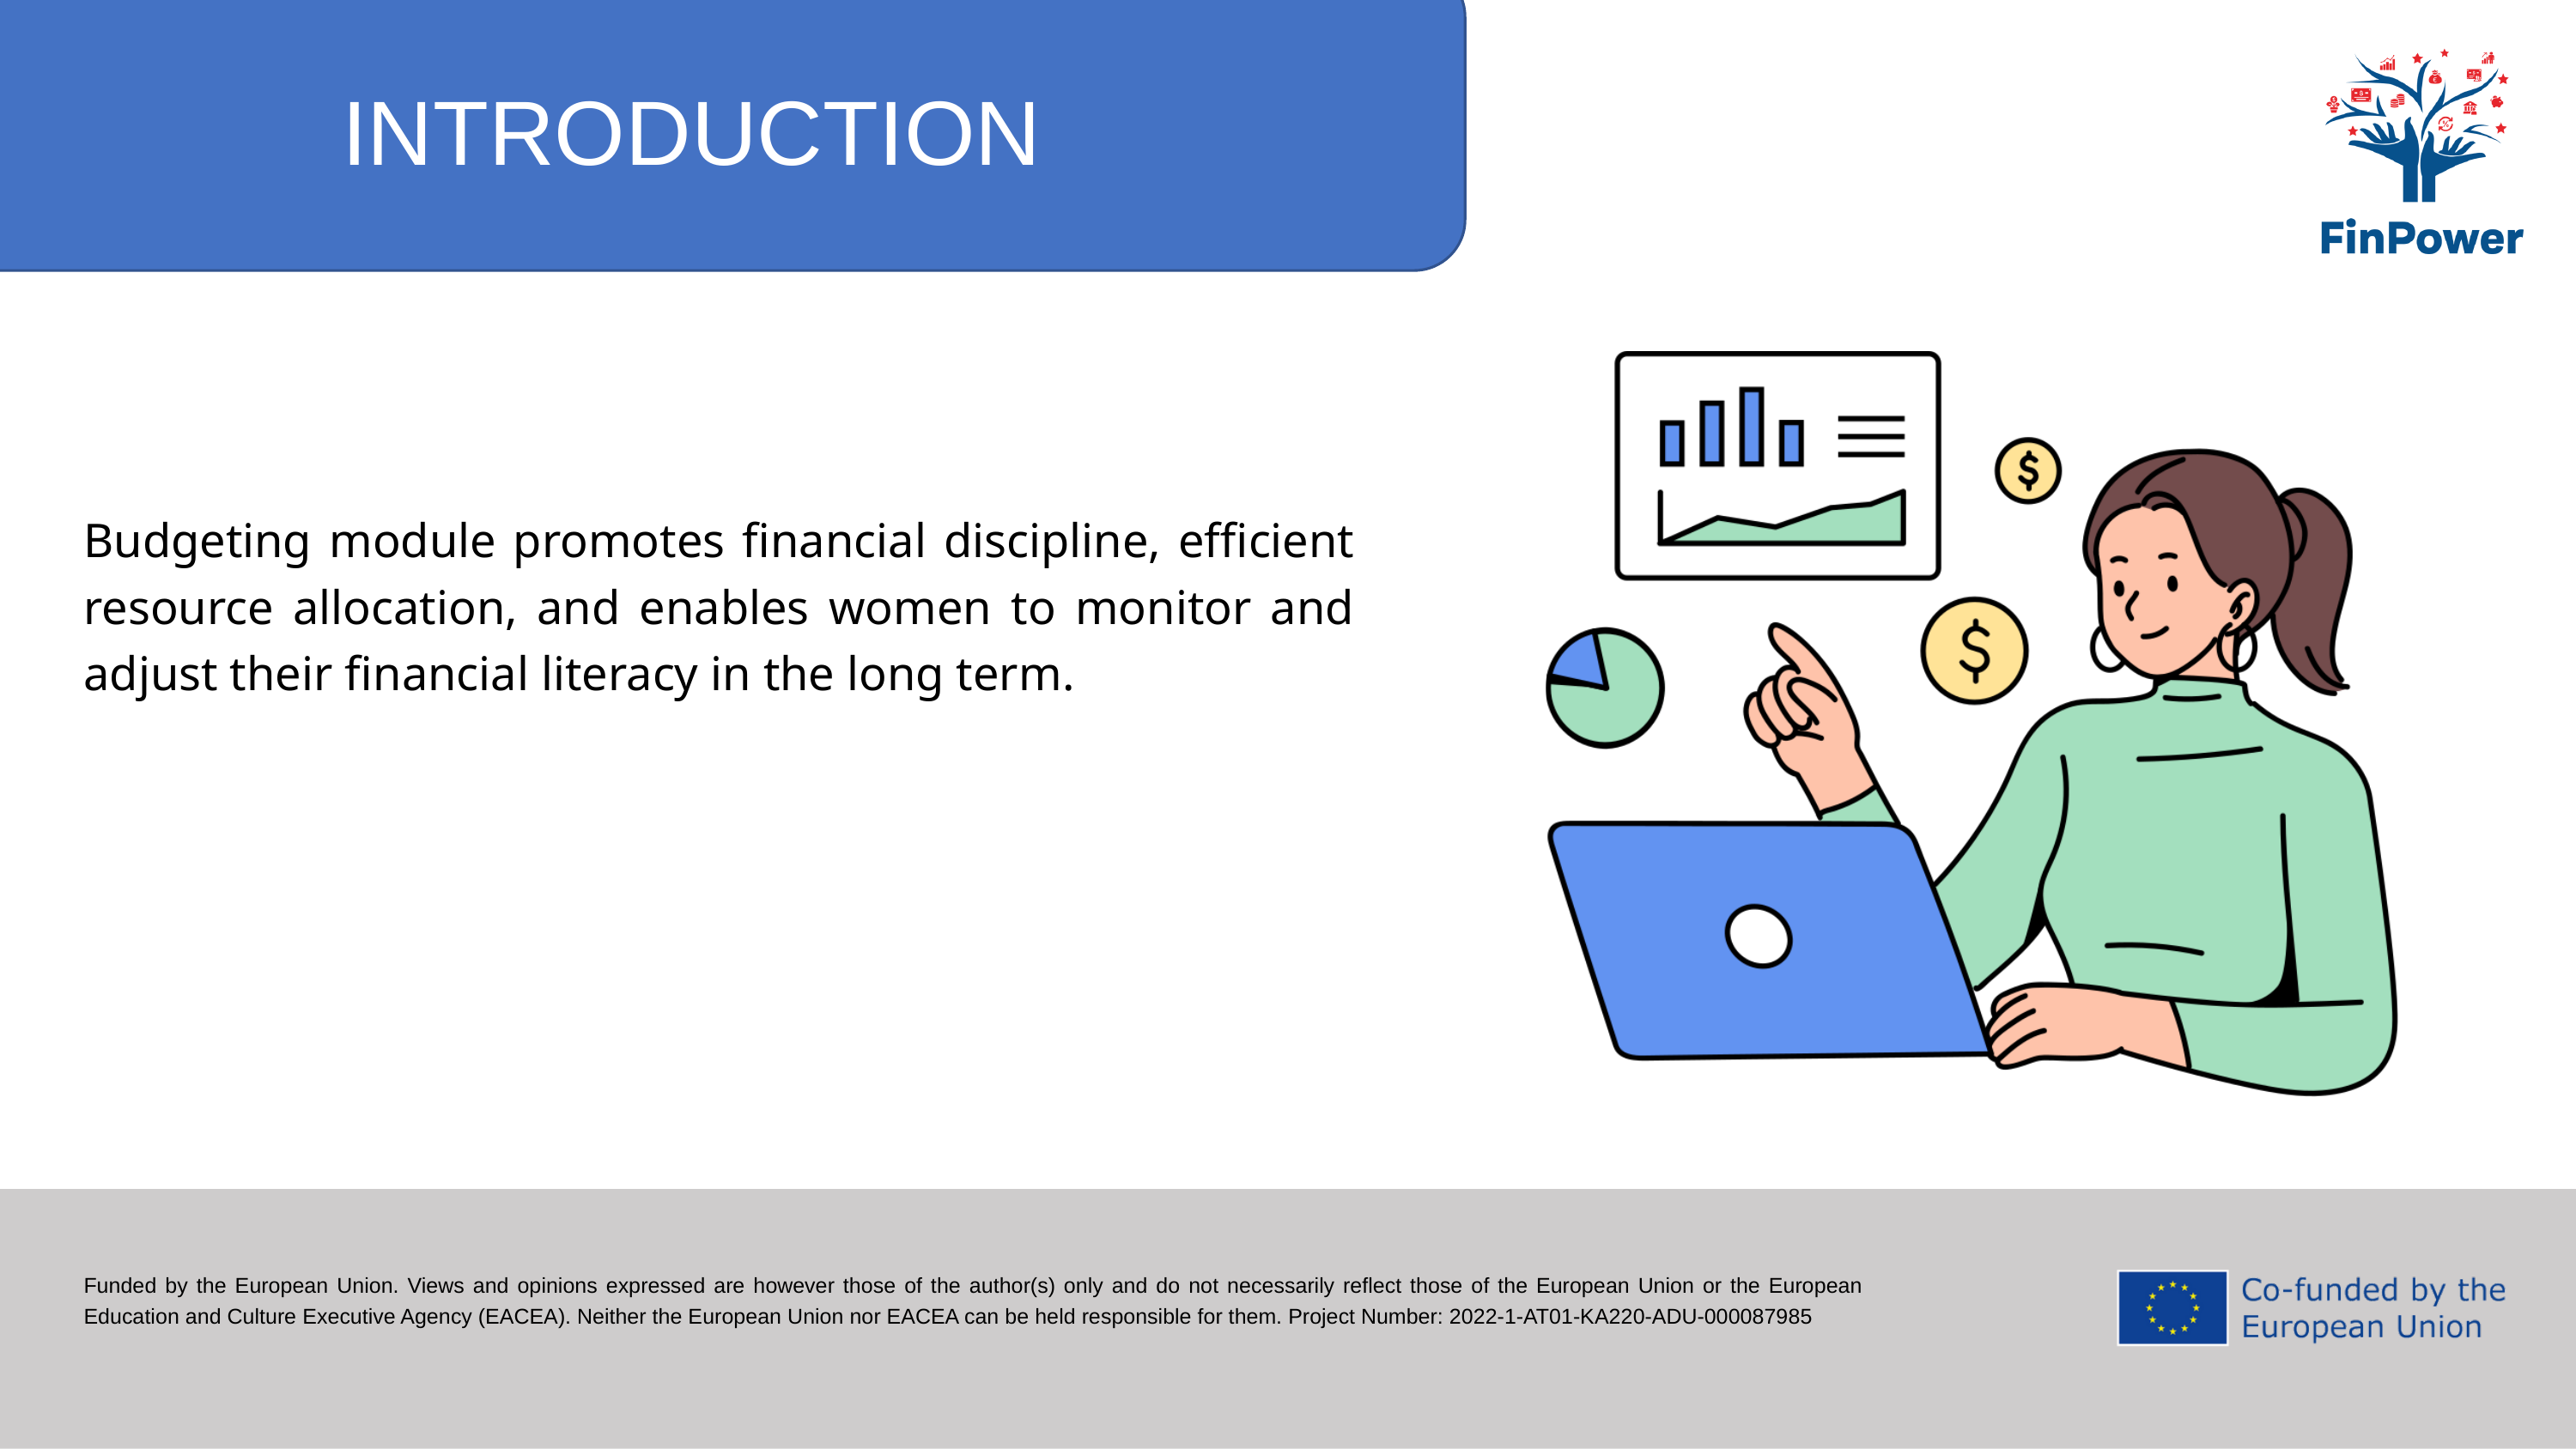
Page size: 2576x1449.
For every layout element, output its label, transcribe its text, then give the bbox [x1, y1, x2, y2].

text_box Funded by the European Union. Views and opinions expressed are however those of the author(s) only and do not necessarily reflect those of the European Union or the European Education and Culture Executive Agency (EACEA). Neither the European Union nor EACEA can be held responsible for them. Project Number: 2022-1-AT01-KA220-ADU-000087985 [83, 1266, 1867, 1375]
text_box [0, 0, 1467, 272]
text_box Budgeting module promotes financial discipline, efficient resource allocation, and enables women to monitor and adjust their financial literacy in the long term. [83, 499, 1356, 767]
text_box [2094, 1247, 2543, 1369]
text_box [2318, 37, 2524, 266]
text_box [1546, 351, 2398, 1097]
text_box [0, 1189, 2576, 1449]
